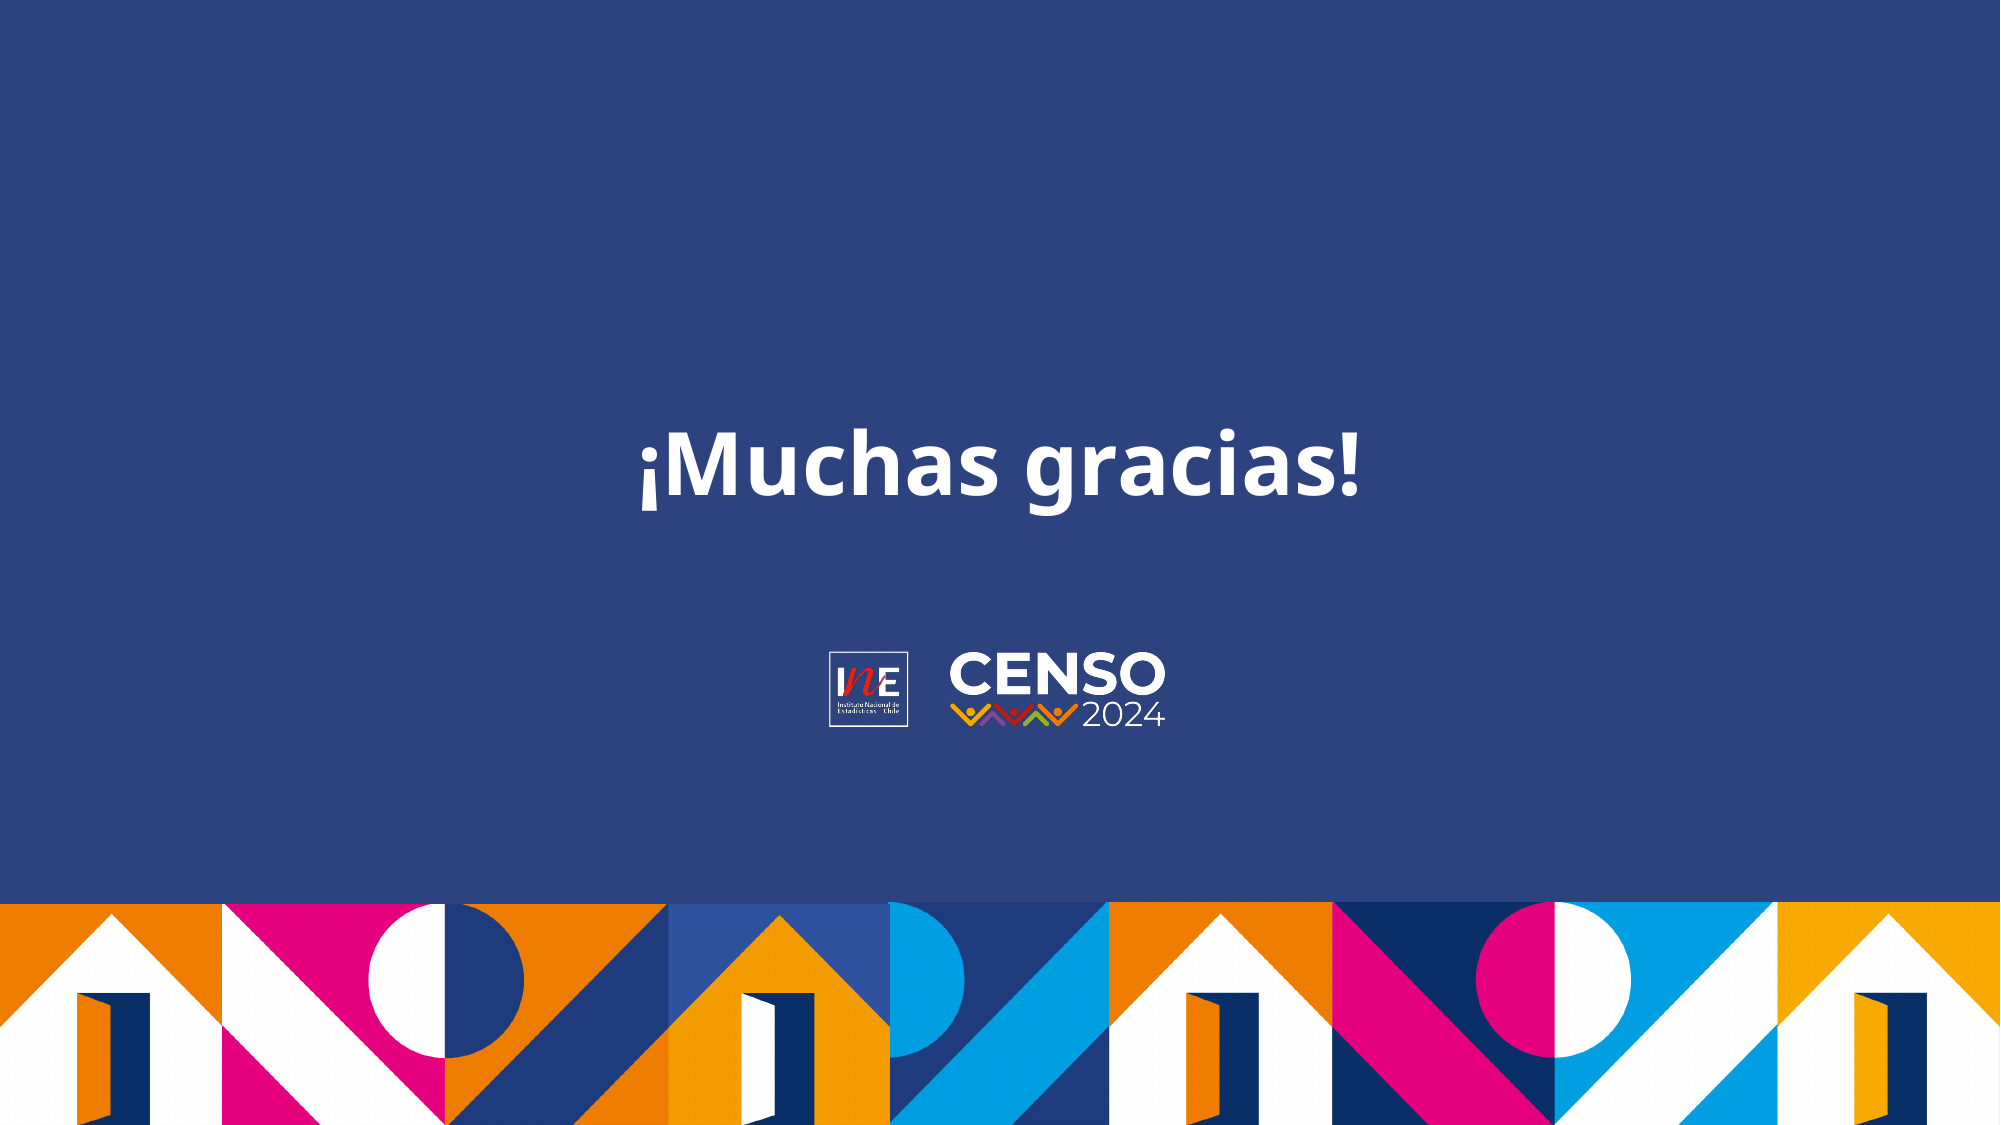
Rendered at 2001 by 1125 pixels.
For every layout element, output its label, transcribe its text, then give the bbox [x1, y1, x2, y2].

picture [825, 646, 915, 733]
picture [1014, 902, 2000, 1125]
picture [0, 902, 1104, 1125]
picture [942, 638, 1175, 732]
title ¡Muchas gracias! [0, 358, 2000, 576]
